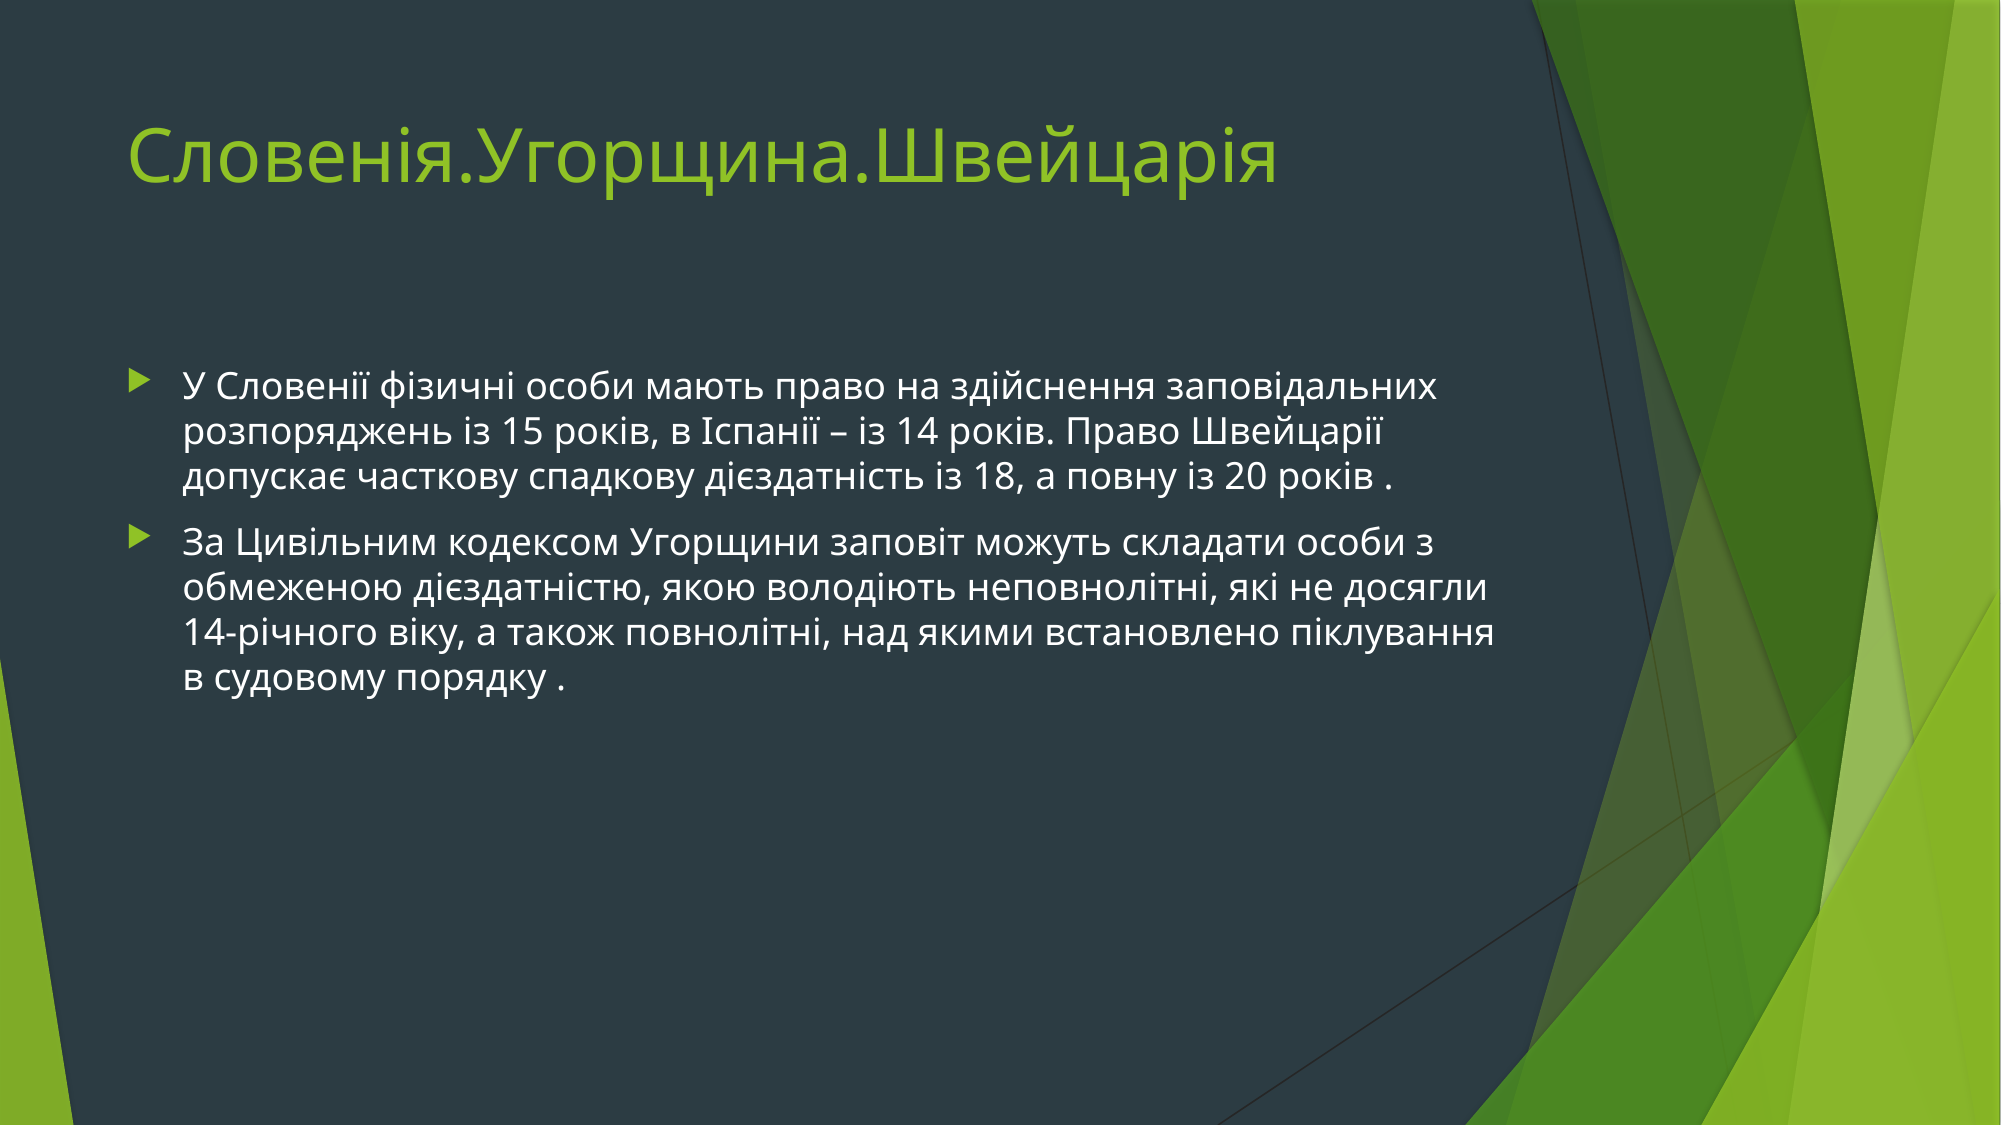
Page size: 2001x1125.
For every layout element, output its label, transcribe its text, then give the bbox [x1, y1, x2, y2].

list У Словенії фізичні особи мають право на здійснення заповідальних розпоряджень із 15 років, в Іспанії – із 14 років. Право Швейцарії допускає часткову спадкову дієздатність із 18, а повну із 20 років . За Цивільним кодексом Угорщини заповіт можуть складати особи з обмеженою дієздатністю, якою володіють неповнолітні, які не досягли 14-річного віку, а також повнолітні, над якими встановлено піклування в судовому порядку . [111, 354, 1522, 992]
title Словенія.Угорщина.Швейцарія [111, 99, 1522, 317]
